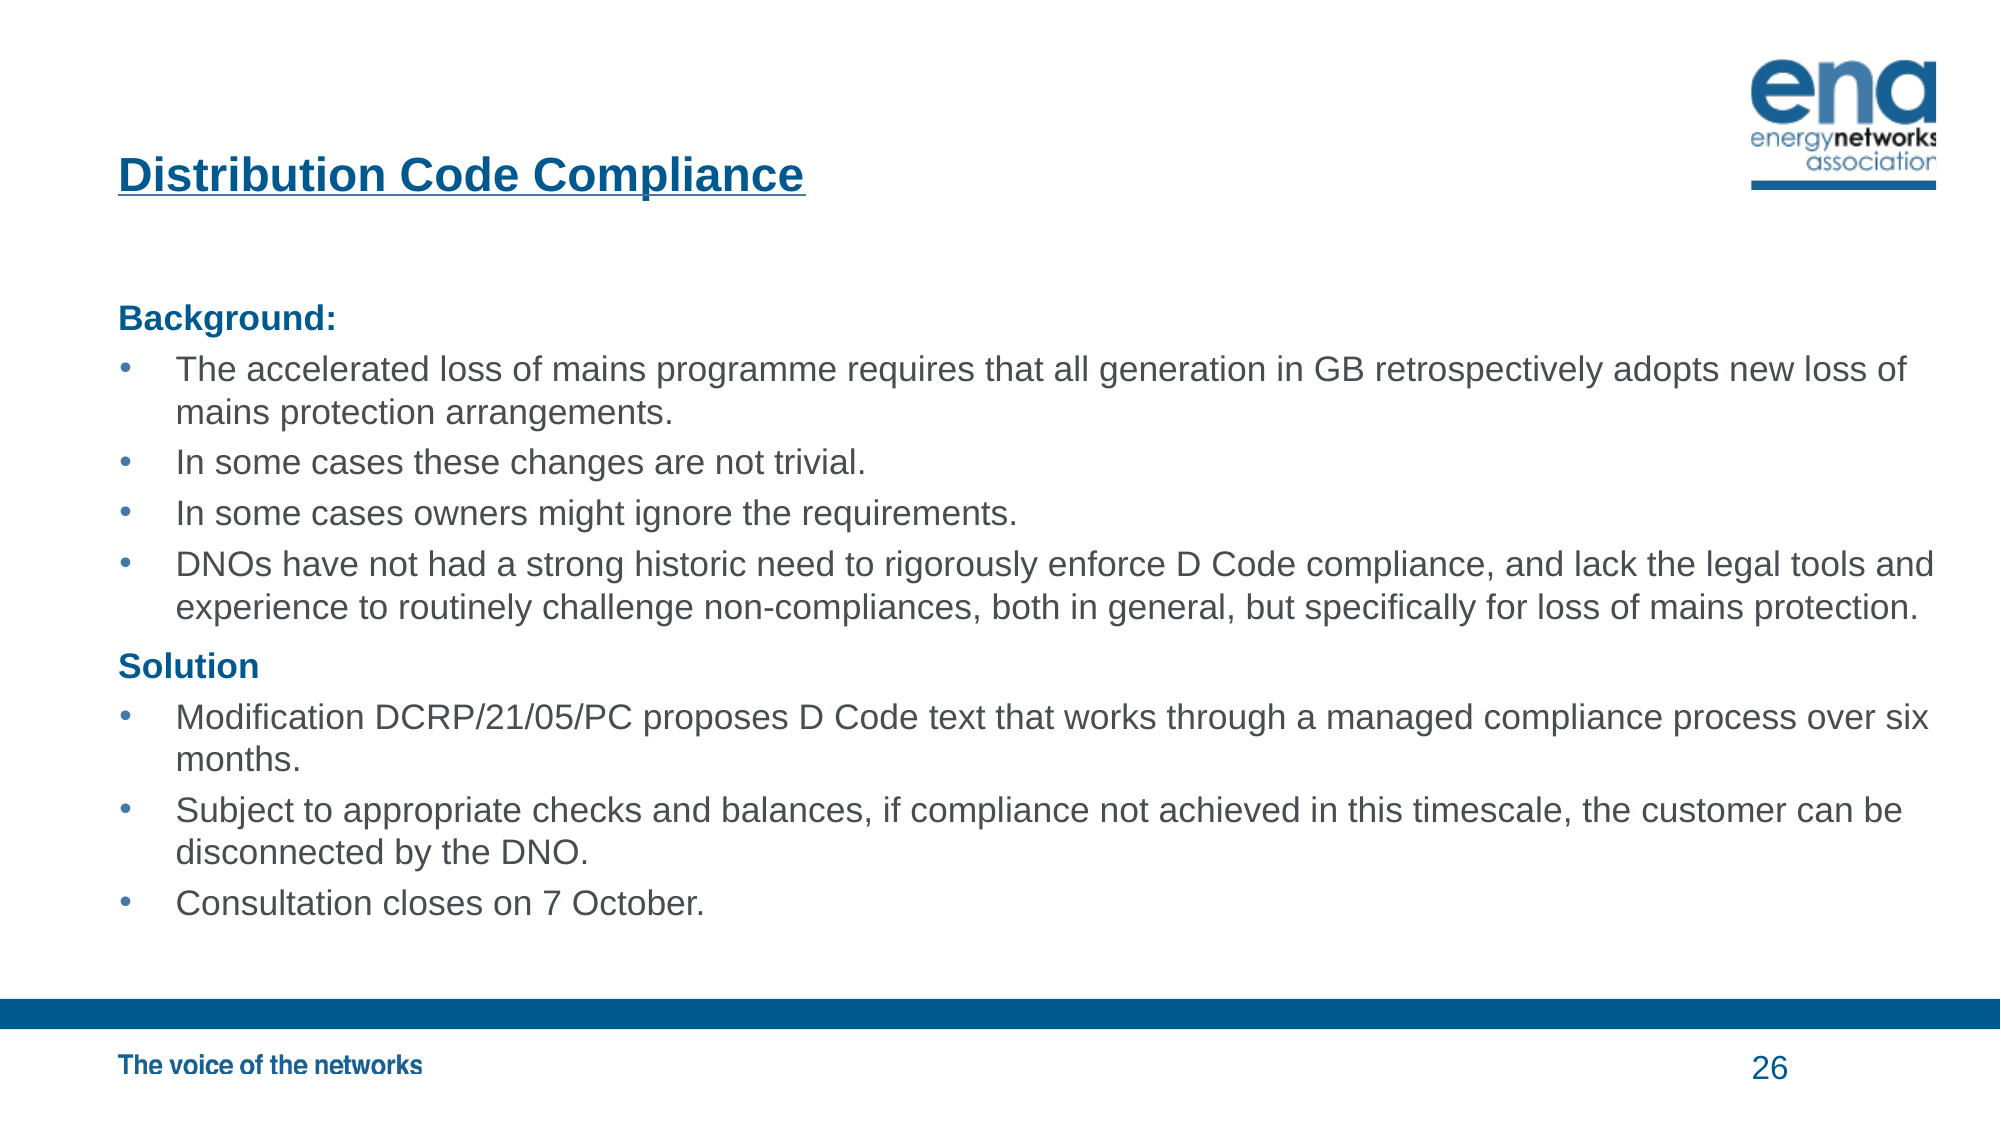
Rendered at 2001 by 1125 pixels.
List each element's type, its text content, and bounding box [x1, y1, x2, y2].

slide_number 26 [1751, 1036, 1937, 1096]
list Background: The accelerated loss of mains programme requires that all generation in GB retrospectively adopts new loss of mains protection arrangements. In some cases these changes are not trivial. In some cases owners might ignore the requirements. DNOs have not had a strong historic need to rigorously enforce D Code compliance, and lack the legal tools and experience to routinely challenge non-compliances, both in general, but specifically for loss of mains protection. Solution Modification DCRP/21/05/PC proposes D Code text that works through a managed compliance process over six months. Subject to appropriate checks and balances, if compliance not achieved in this timescale, the customer can be disconnected by the DNO. Consultation closes on 7 October. [118, 295, 1937, 945]
title Distribution Code Compliance [118, 47, 1595, 201]
